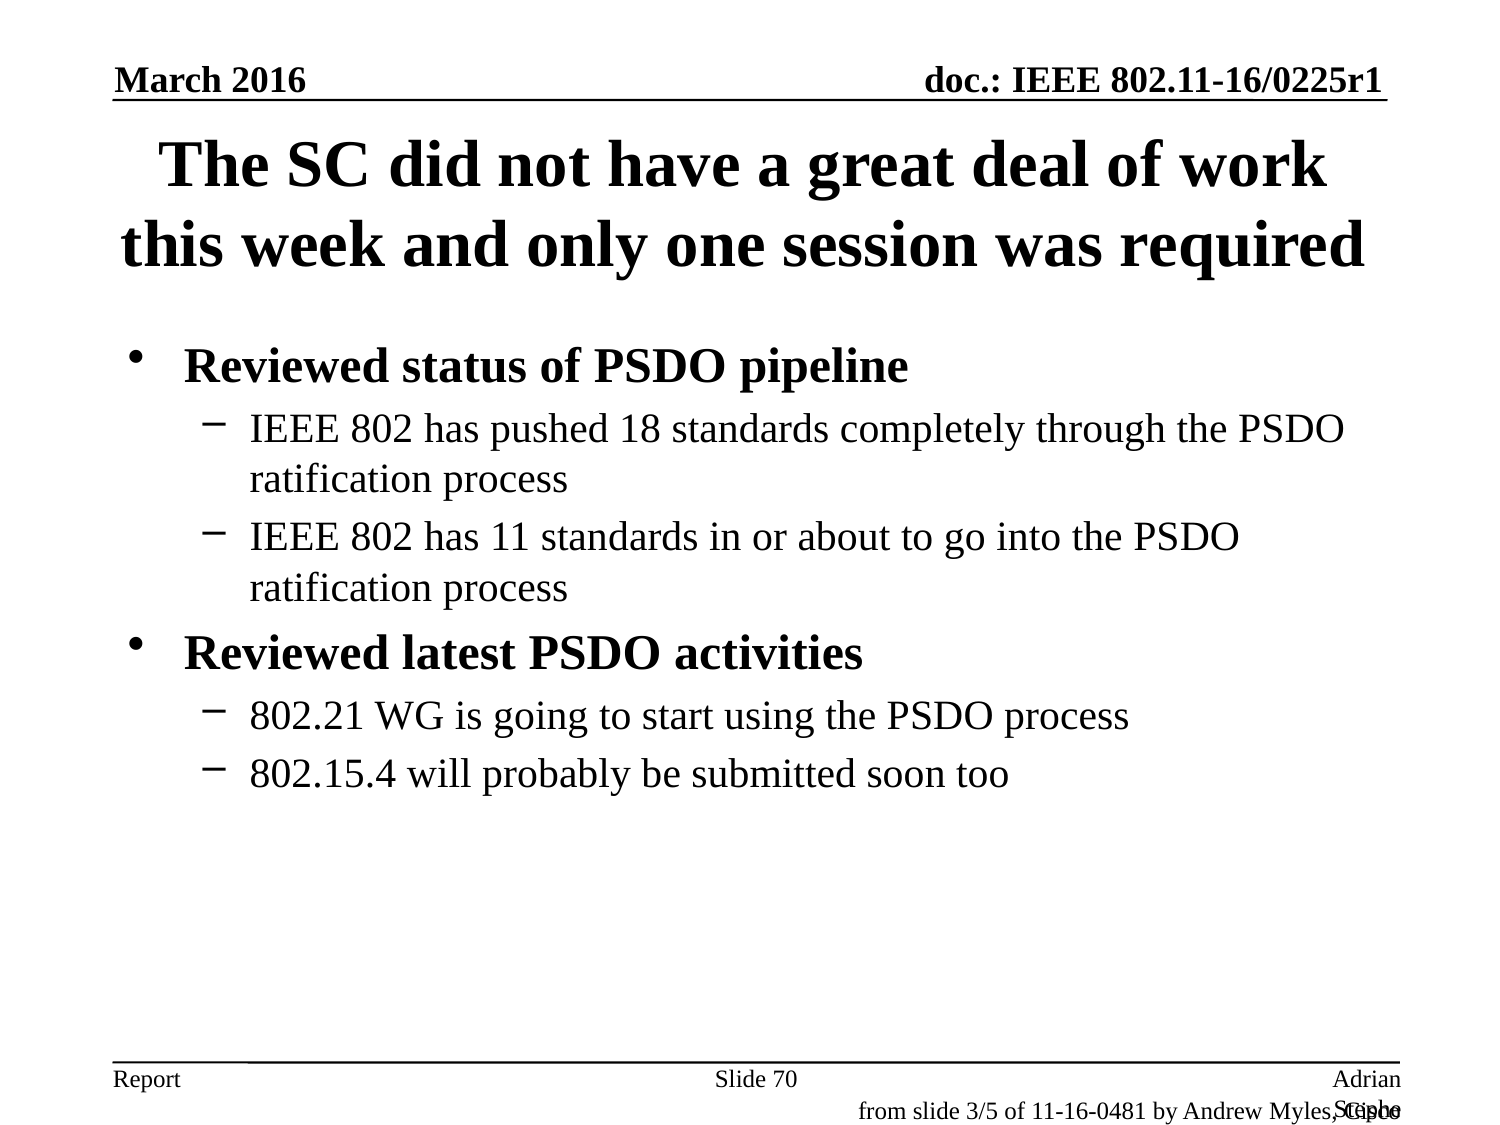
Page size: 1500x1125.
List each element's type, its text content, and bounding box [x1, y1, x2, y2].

text_box from slide 3/5 of 11-16-0481 by Andrew Myles, Cisco [343, 1087, 1417, 1125]
slide_number Slide 70 [711, 1061, 801, 1087]
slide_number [114, 54, 374, 101]
list Reviewed status of PSDO pipeline IEEE 802 has pushed 18 standards completely through the PSDO ratification process IEEE 802 has 11 standards in or about to go into the PSDO ratification process Reviewed latest PSDO activities 802.21 WG is going to start using the PSDO process 802.15.4 will probably be submitted soon too [112, 324, 1388, 1000]
footer Adrian Stephens, Intel Corporation [1324, 1061, 1402, 1087]
title The SC did not have a great deal of work this week and only one session was required [88, 112, 1400, 288]
